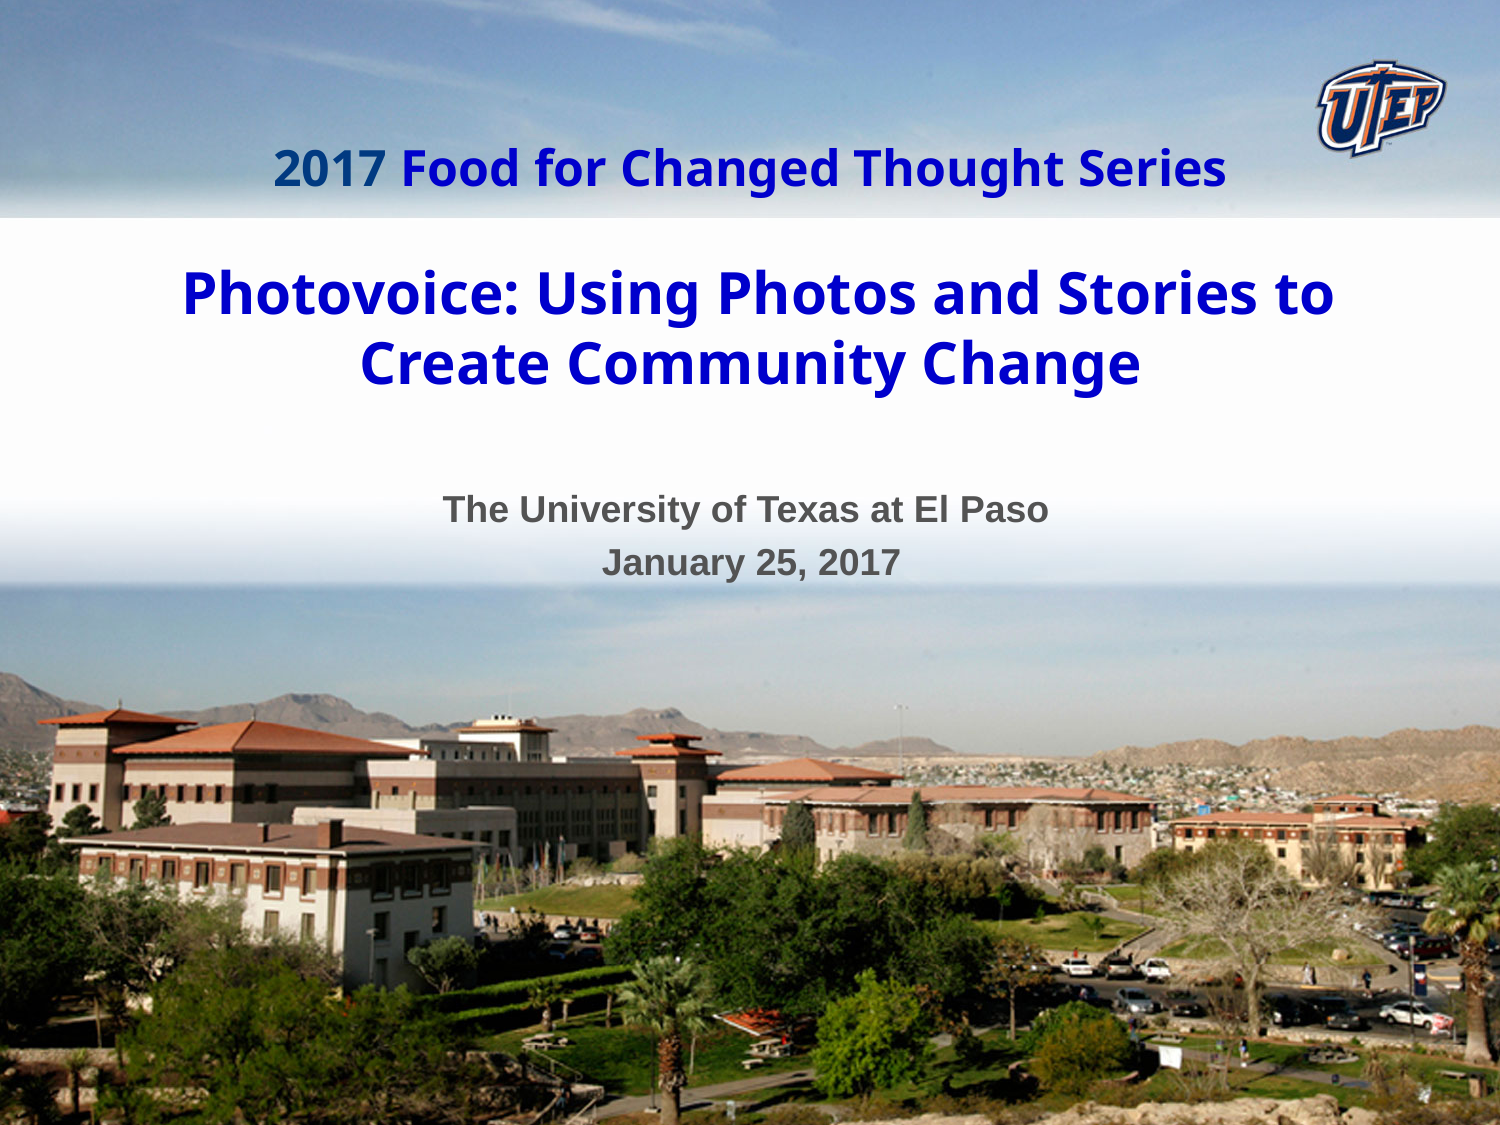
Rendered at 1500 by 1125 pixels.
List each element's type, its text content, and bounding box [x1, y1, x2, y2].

title 2017 Food for Changed Thought Series Photovoice: Using Photos and Stories to Create Community Change [112, 37, 1390, 426]
subtitle The University of Texas at El Paso January 25, 2017 [113, 424, 1390, 751]
picture [0, 0, 1500, 1125]
